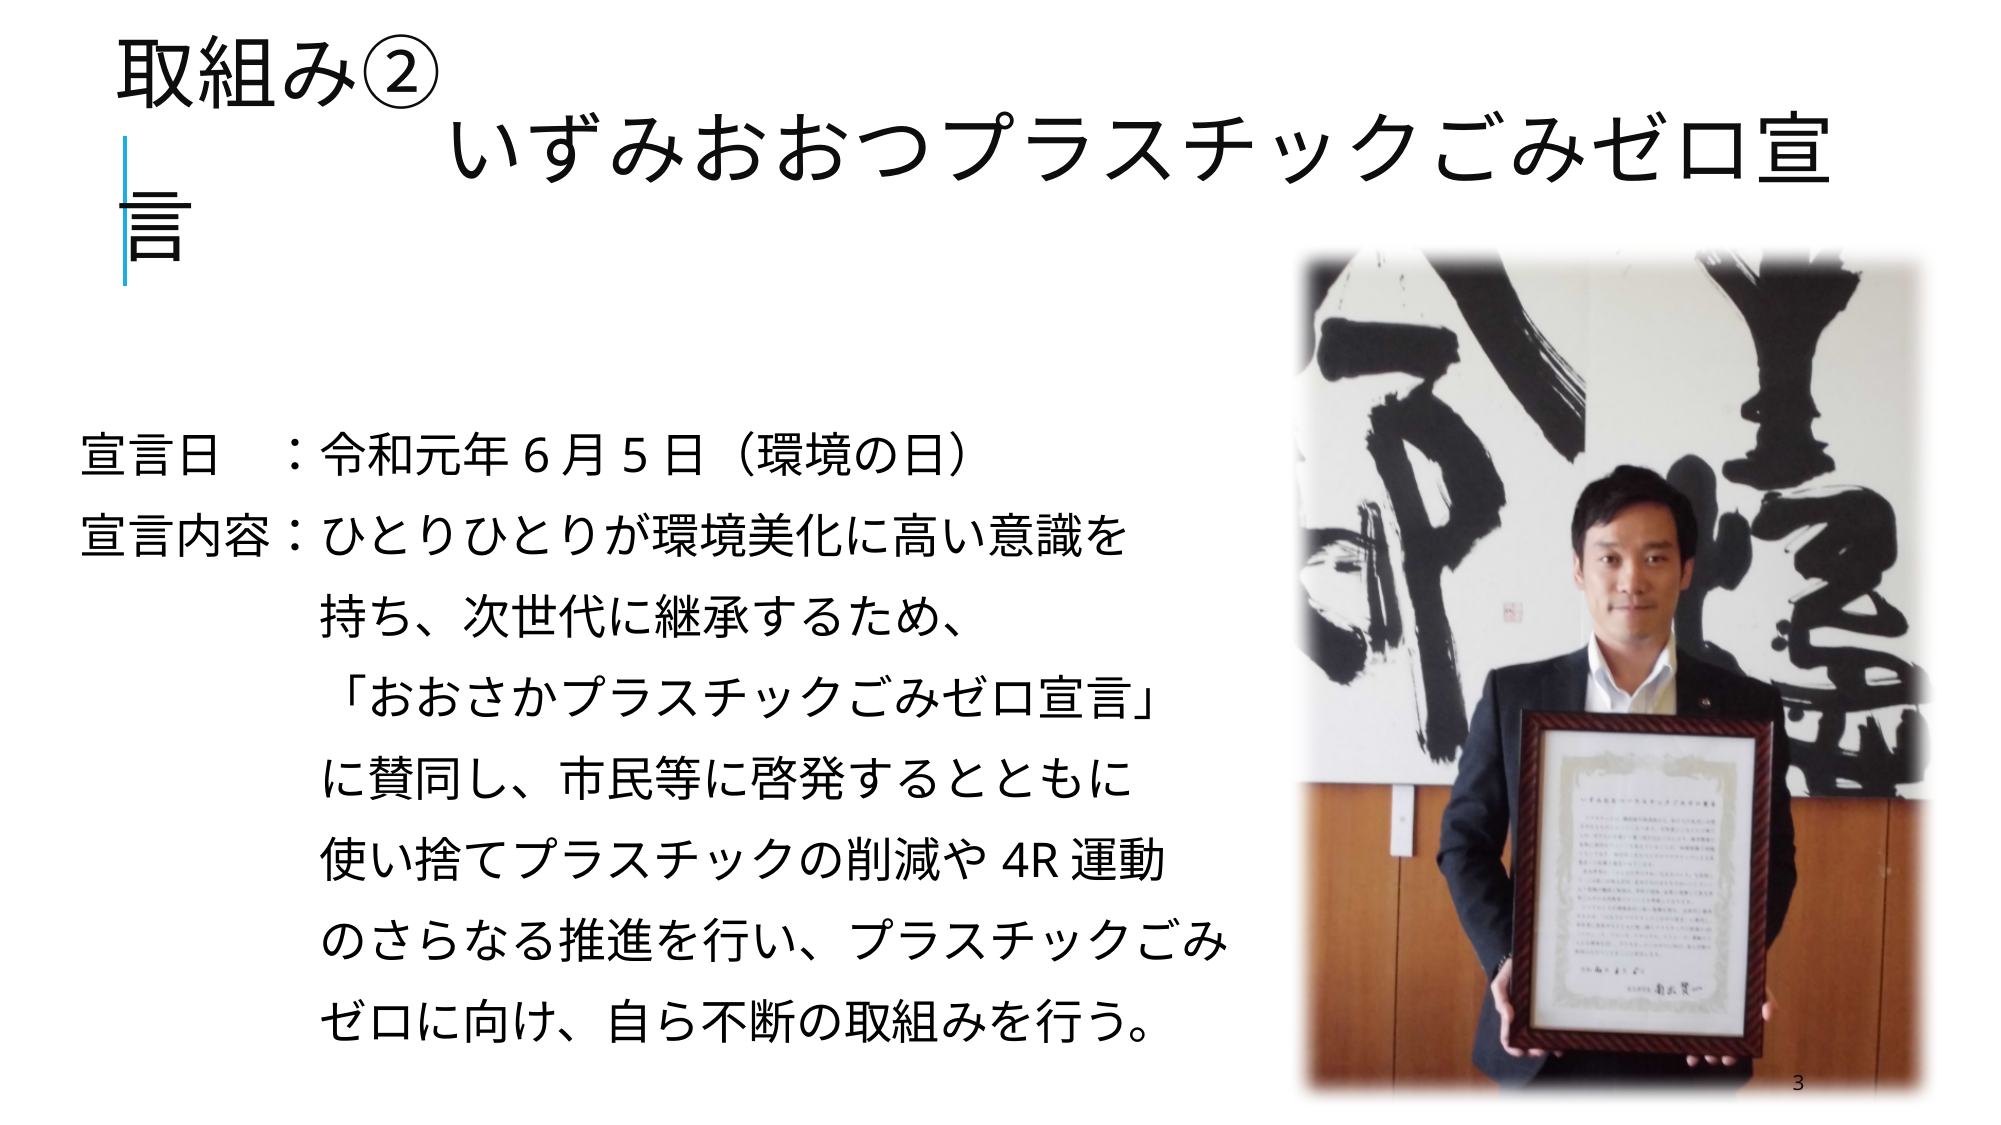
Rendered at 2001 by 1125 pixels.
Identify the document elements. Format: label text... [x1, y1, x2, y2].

picture [1290, 243, 1938, 1107]
list 宣言日 ：令和元年6月5日（環境の日） 宣言内容：ひとりひとりが環境美化に高い意識を 持ち、次世代に継承するため、 「おおさかプラスチックごみゼロ宣言」 に賛同し、市民等に啓発するとともに 使い捨てプラスチックの削減や4R運動 のさらなる推進を行い、プラスチックごみ ゼロに向け、自ら不断の取組みを行う。 [56, 423, 1269, 1084]
title 取組み② いずみおおつプラスチックごみゼロ宣言 [100, 32, 1858, 279]
